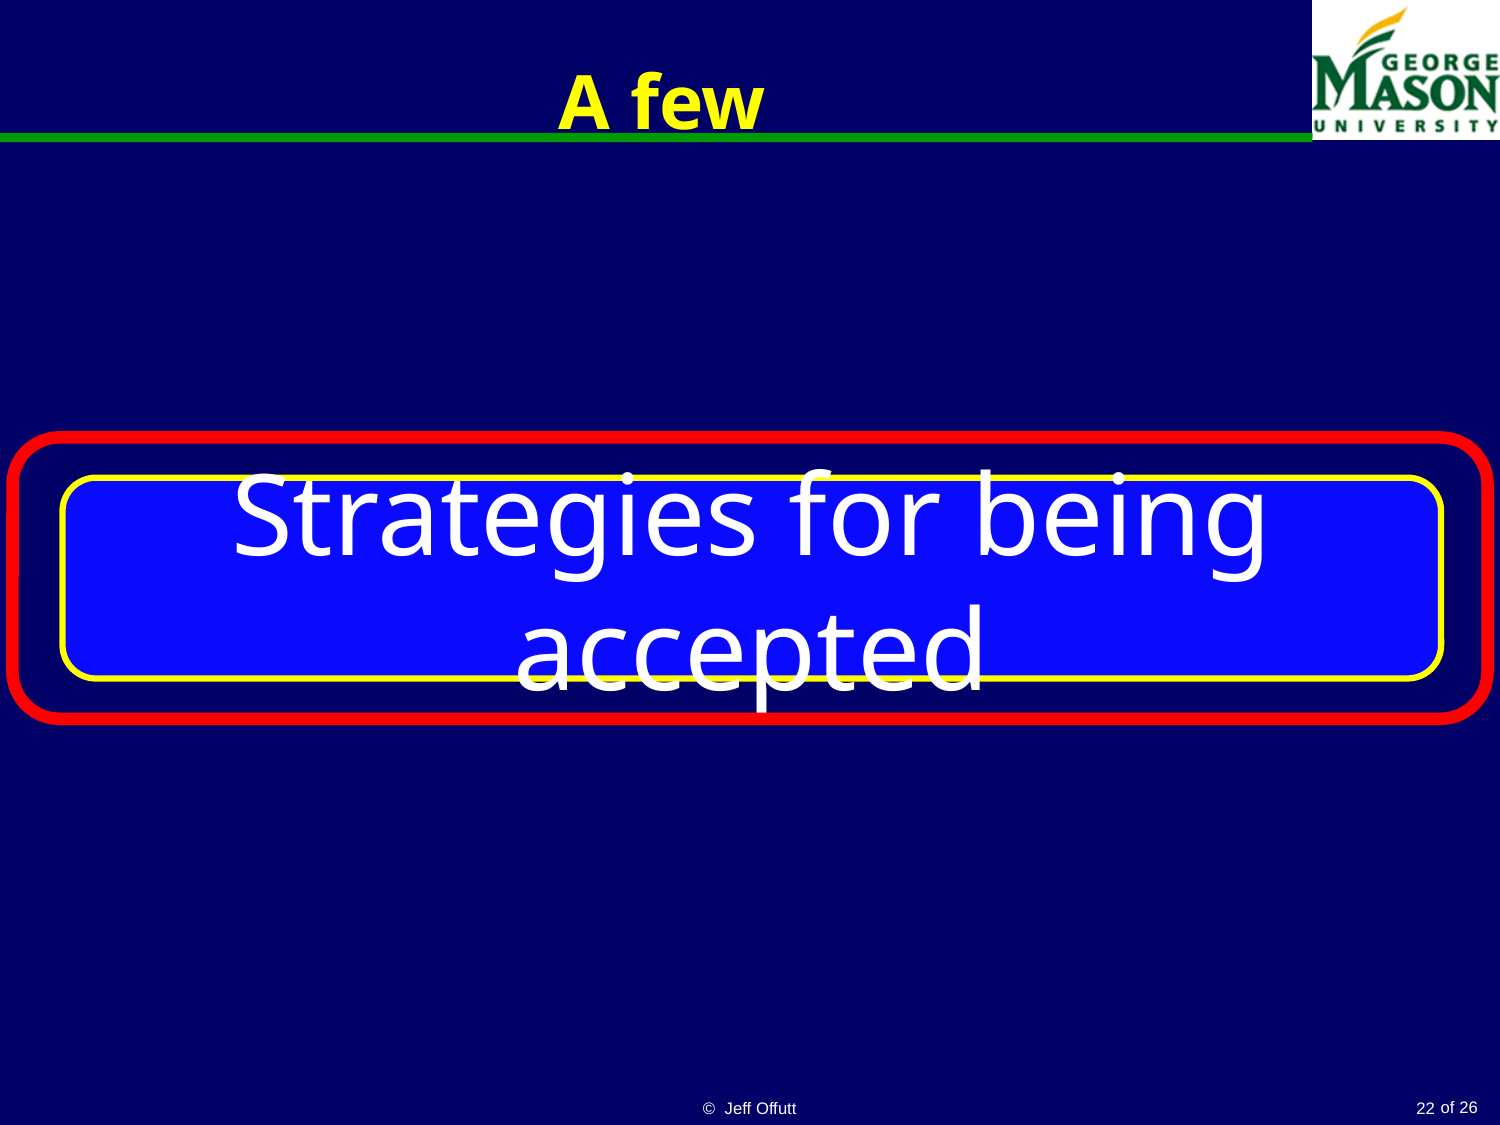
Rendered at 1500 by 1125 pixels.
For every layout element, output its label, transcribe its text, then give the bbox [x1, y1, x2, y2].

footer © Jeff Offutt [512, 1074, 988, 1125]
slide_number 22 [1187, 1074, 1451, 1125]
text_box [10, 435, 1490, 721]
title A few [12, 0, 1313, 201]
picture [1313, 0, 1500, 140]
